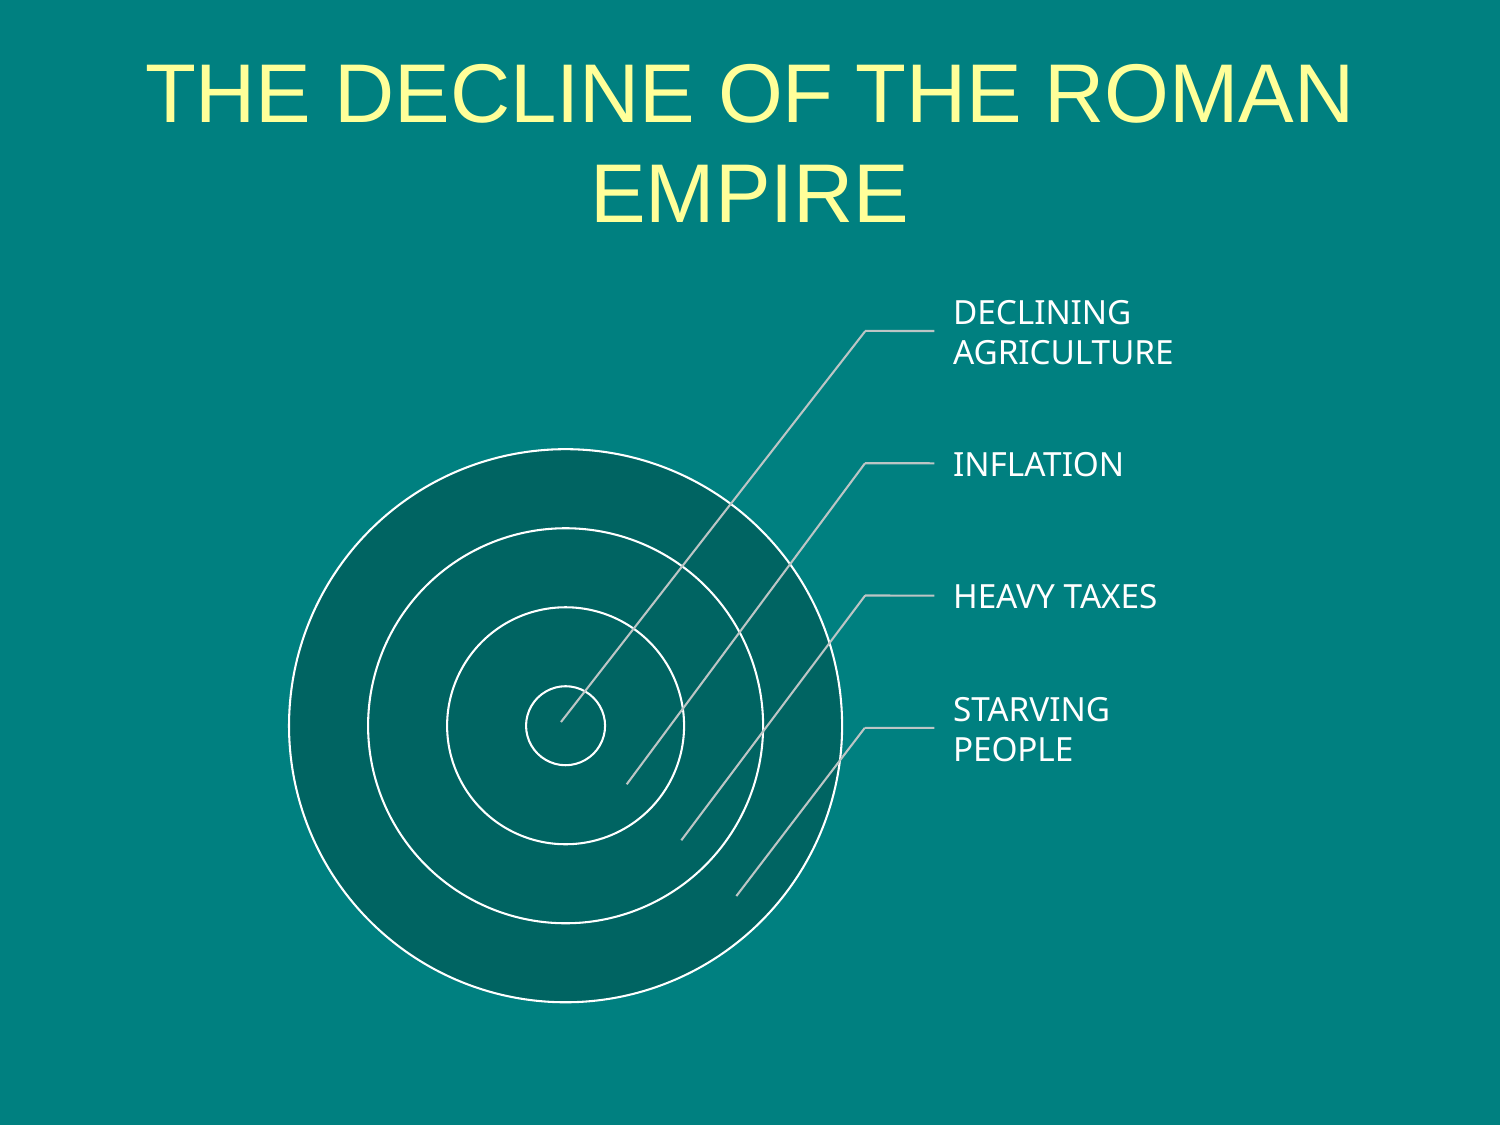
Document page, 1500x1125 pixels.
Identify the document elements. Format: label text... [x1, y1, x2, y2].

title THE DECLINE OF THE ROMAN EMPIRE [75, 45, 1425, 233]
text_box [74, 264, 1425, 1003]
